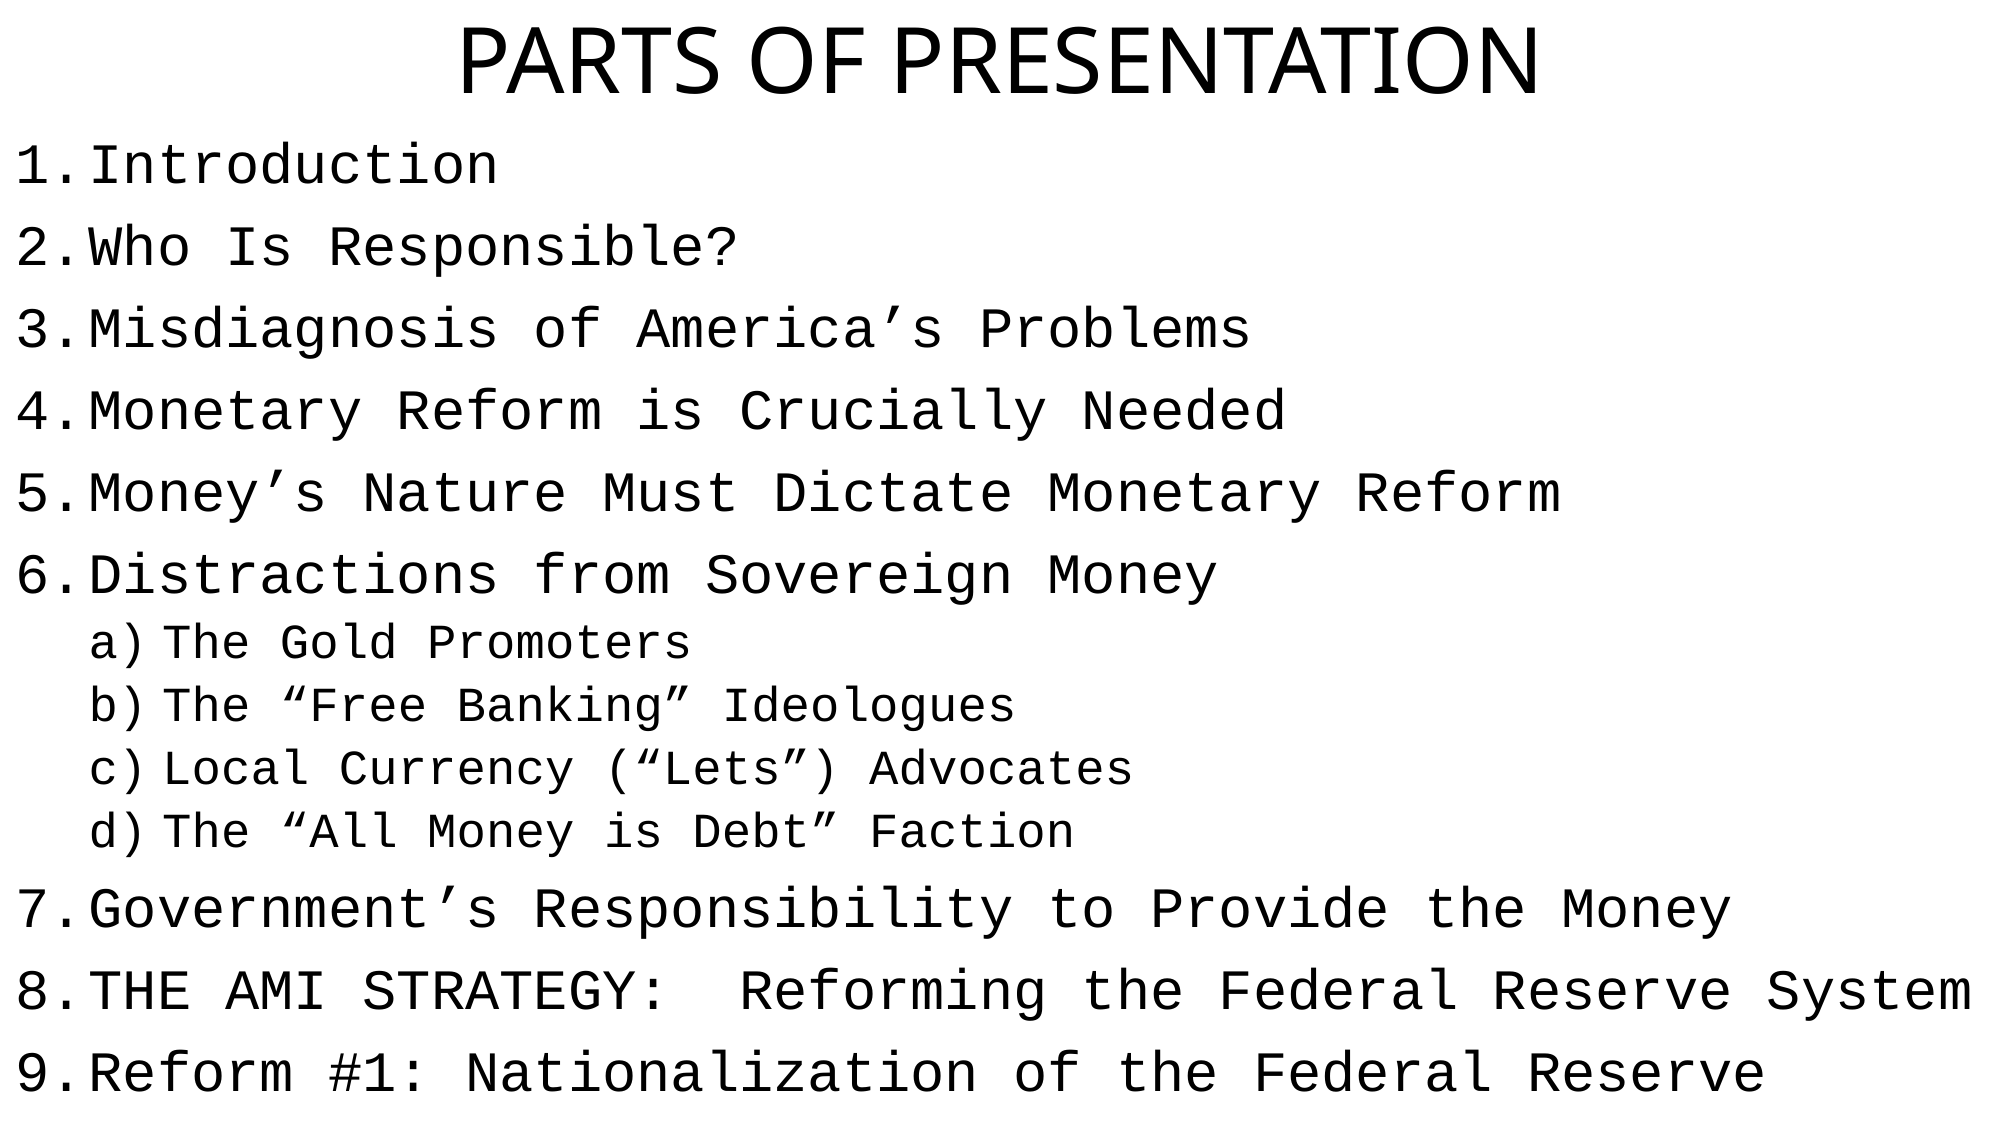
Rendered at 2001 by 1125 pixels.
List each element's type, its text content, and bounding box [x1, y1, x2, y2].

title PARTS OF PRESENTATION [0, 1, 2000, 126]
list Introduction Who Is Responsible? Misdiagnosis of America’s Problems Monetary Reform is Crucially Needed Money’s Nature Must Dictate Monetary Reform Distractions from Sovereign Money The Gold Promoters The “Free Banking” Ideologues Local Currency (“Lets”) Advocates The “All Money is Debt” Faction Government’s Responsibility to Provide the Money THE AMI STRATEGY: Reforming the Federal Reserve System Reform #1: Nationalization of the Federal Reserve [0, 126, 2000, 1125]
